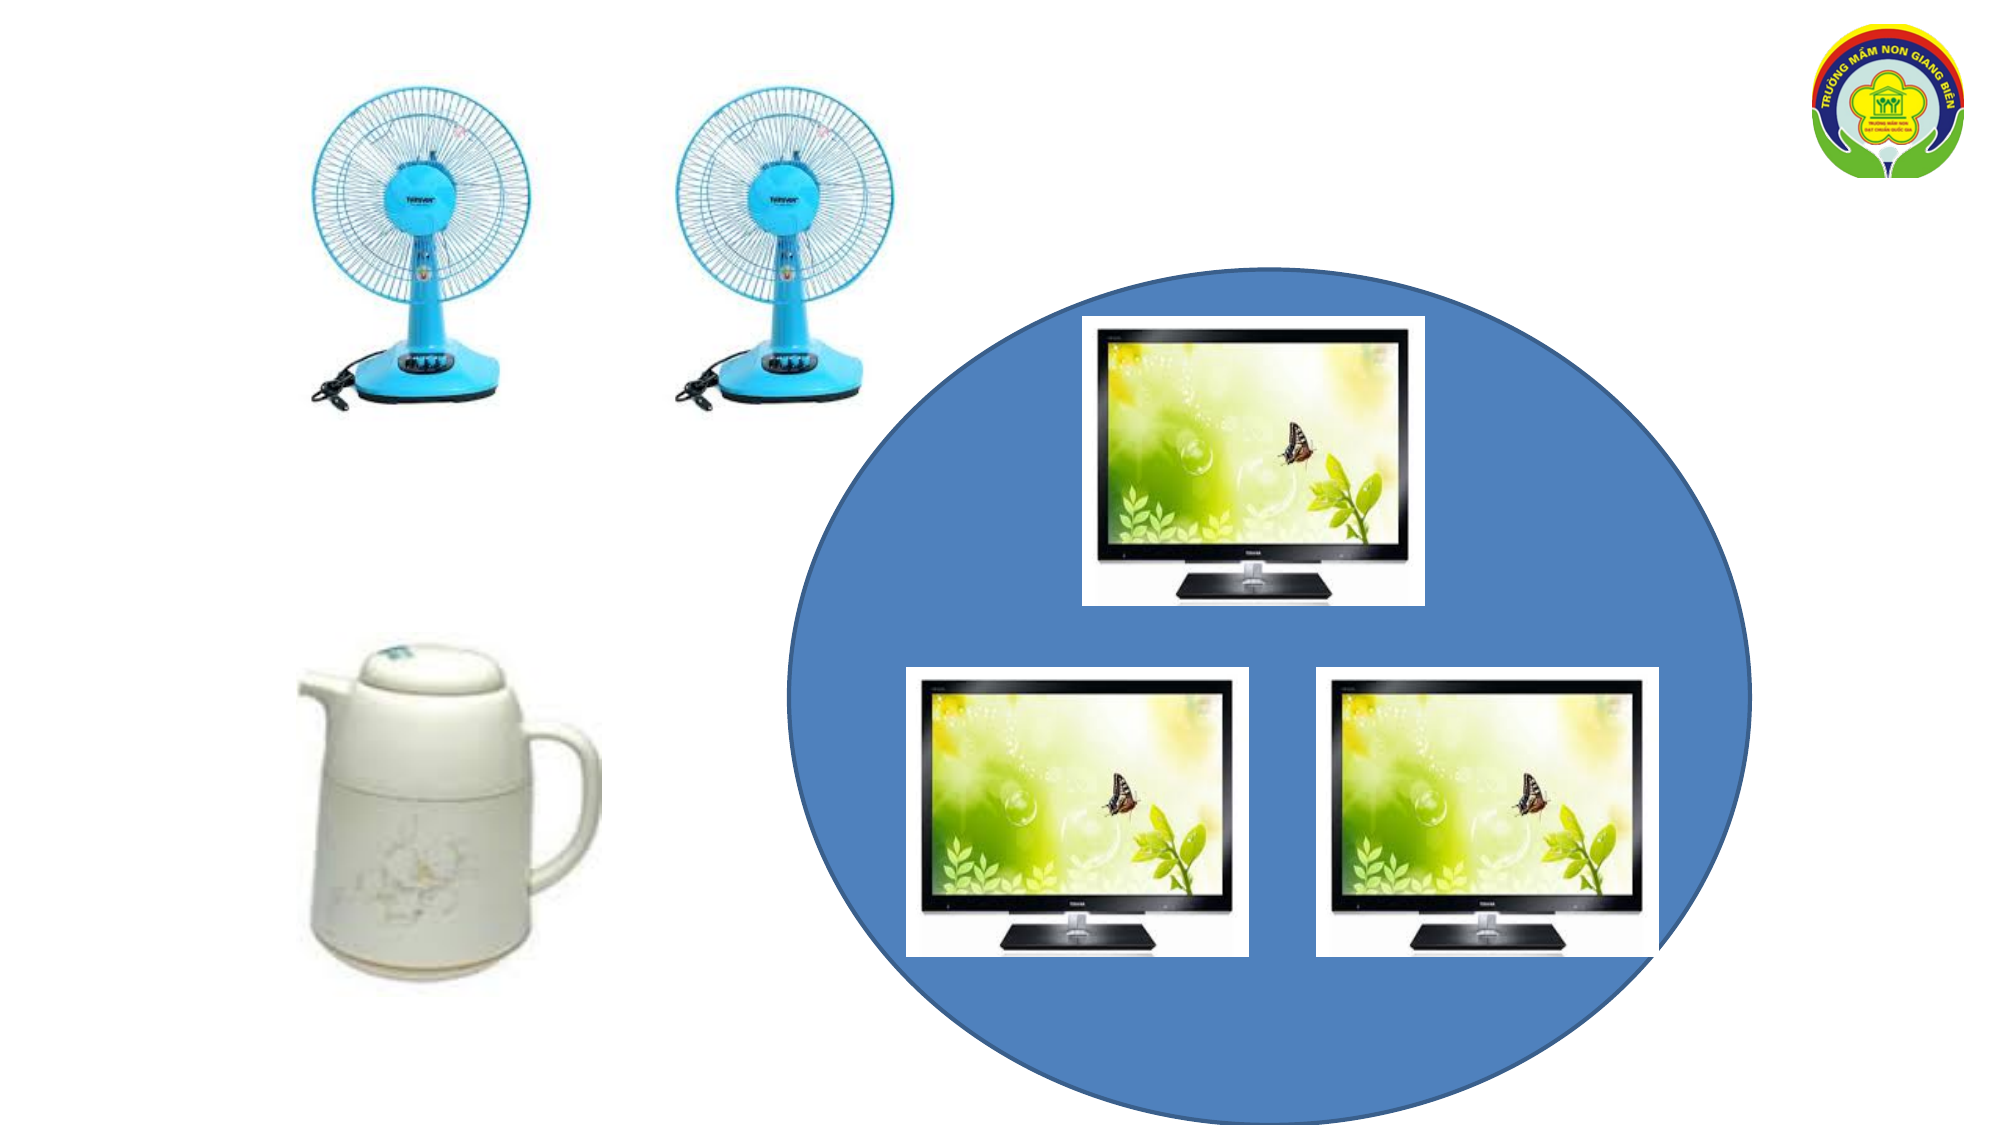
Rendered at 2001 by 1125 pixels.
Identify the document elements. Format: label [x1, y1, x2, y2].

picture [1081, 316, 1425, 606]
picture [905, 667, 1249, 958]
text_box [786, 267, 1753, 1125]
picture [1812, 24, 1964, 179]
picture [249, 70, 602, 423]
picture [1316, 667, 1659, 958]
picture [613, 70, 966, 423]
picture [296, 632, 602, 997]
